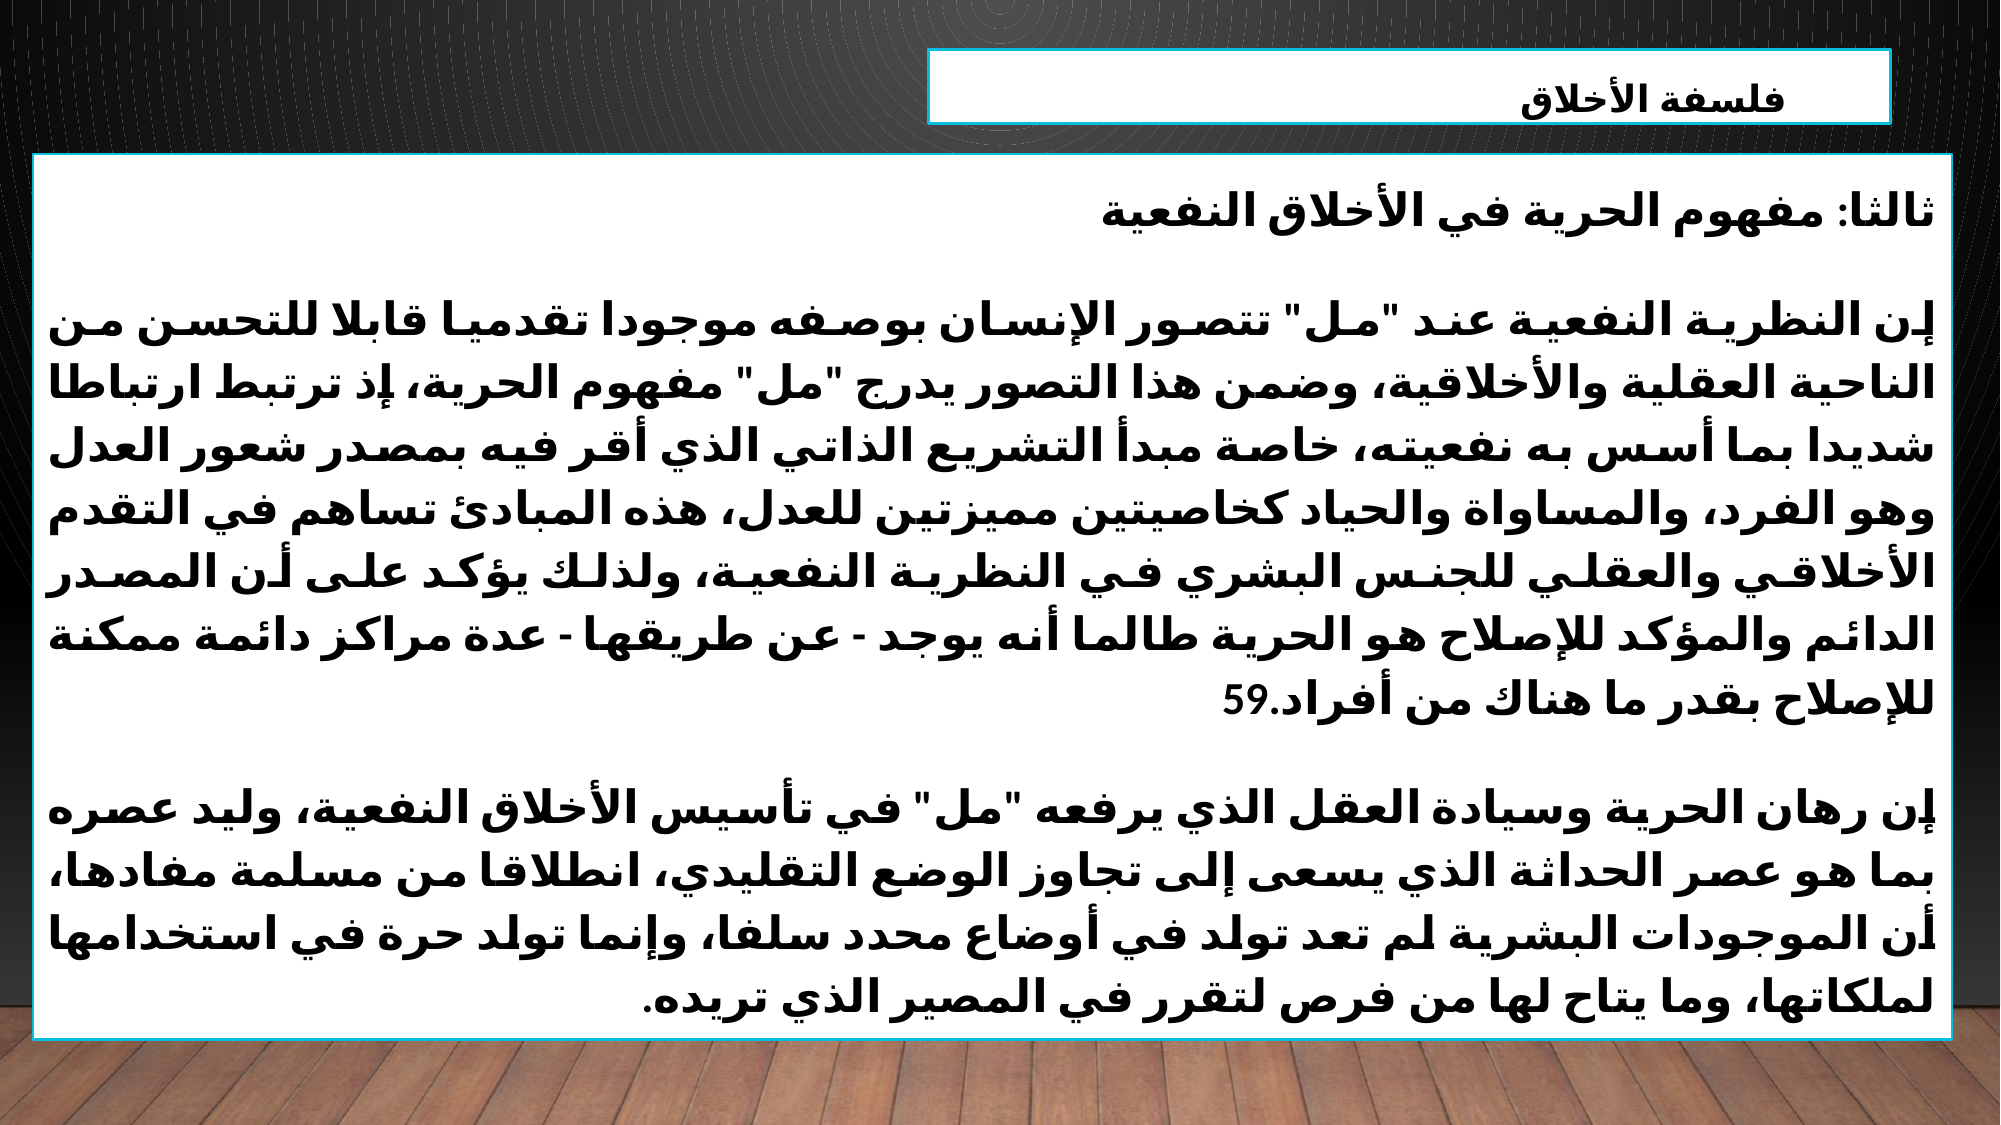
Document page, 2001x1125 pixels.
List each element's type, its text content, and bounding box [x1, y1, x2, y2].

picture [0, 1005, 2000, 1125]
text_box ثالثا: مفهوم الحرية في الأخلاق النفعية إن النظرية النفعية عند "مل" تتصور الإنسان بوصفه موجودا تقدميا قابلا للتحسن من الناحية العقلية والأخلاقية، وضمن هذا التصور يدرج "مل" مفهوم الحرية، إذ ترتبط ارتباطا شديدا بما أسس به نفعيته، خاصة مبدأ التشريع الذاتي الذي أقر فيه بمصدر شعور العدل وهو الفرد، والمساواة والحياد كخاصيتين مميزتين للعدل، هذه المبادئ تساهم في التقدم الأخلاقي والعقلي للجنس البشري في النظرية النفعية، ولذلك يؤكد على أن المصدر الدائم والمؤكد للإصلاح هو الحرية طالما أنه يوجد - عن طريقها - عدة مراكز دائمة ممكنة للإصلاح بقدر ما هناك من أفراد.59 إن رهان الحرية وسيادة العقل الذي يرفعه "مل" في تأسيس الأخلاق النفعية، وليد عصره بما هو عصر الحداثة الذي يسعى إلى تجاوز الوضع التقليدي، انطلاقا من مسلمة مفادها، أن الموجودات البشرية لم تعد تولد في أوضاع محدد سلفا، وإنما تولد حرة في استخدامها لملكاتها، وما يتاح لها من فرص لتقرر في المصير الذي تريده. [32, 153, 1953, 1041]
text_box فلسفة الأخلاق [927, 48, 1892, 125]
